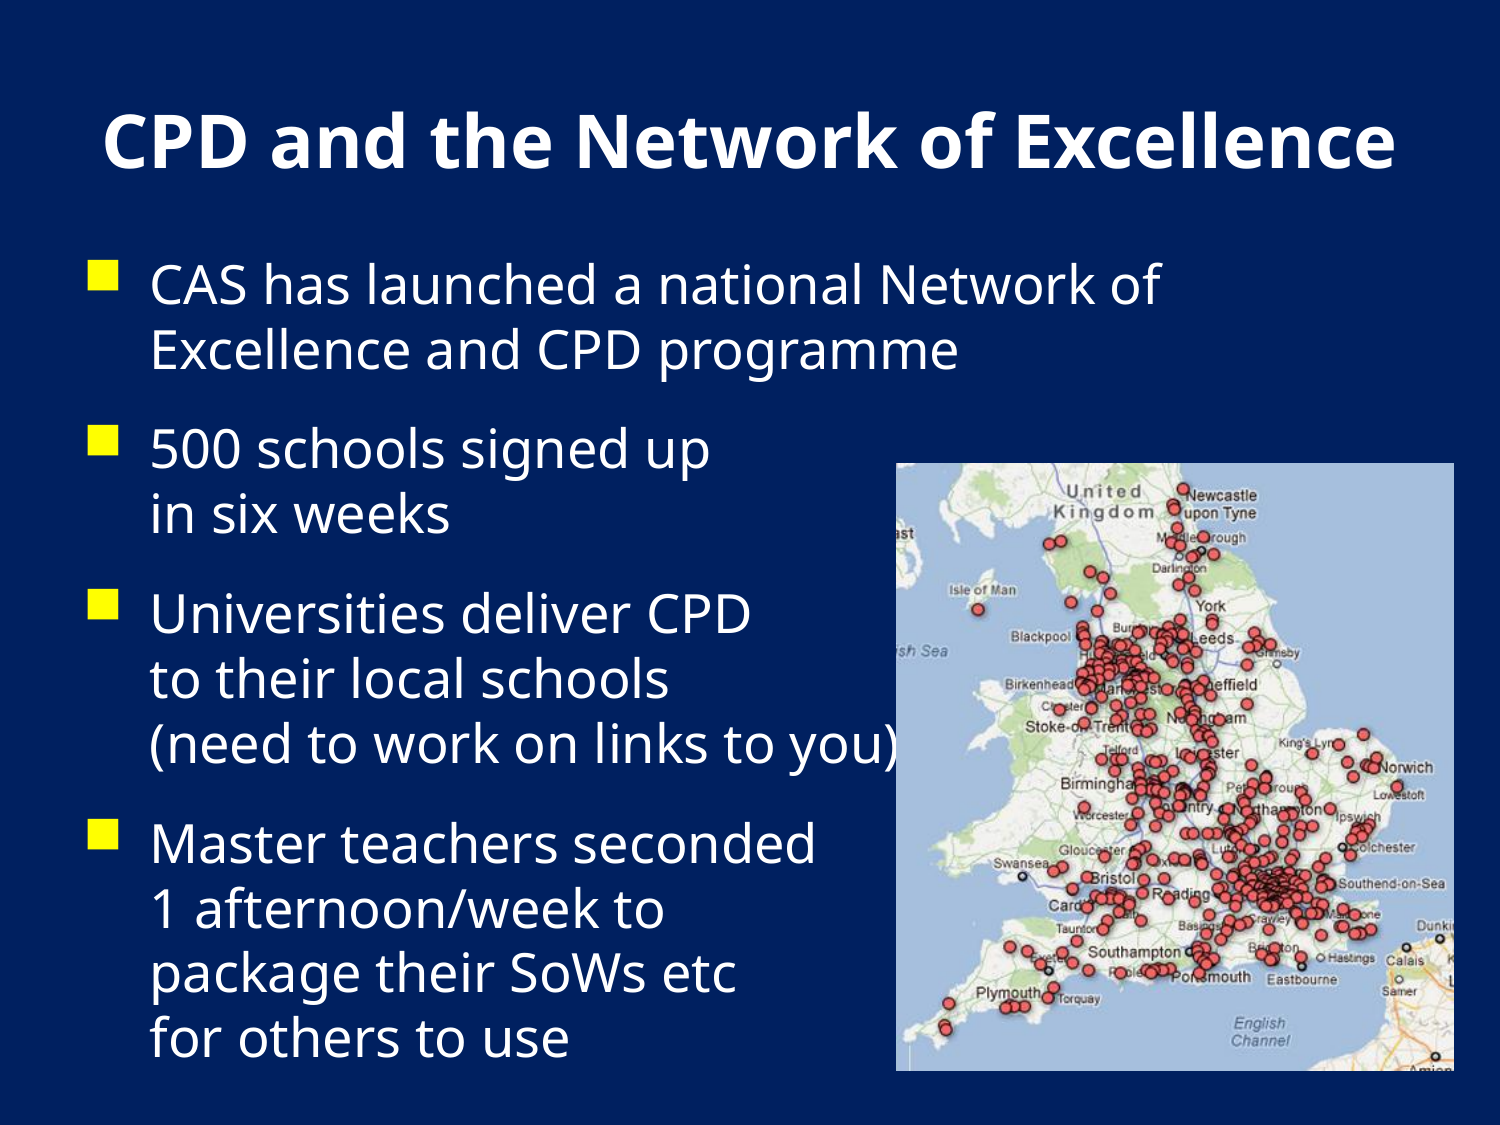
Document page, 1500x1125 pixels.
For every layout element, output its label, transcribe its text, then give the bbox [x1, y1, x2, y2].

title CPD and the Network of Excellence [75, 45, 1425, 233]
list CAS has launched a national Network of Excellence and CPD programme 500 schools signed up in six weeks Universities deliver CPD to their local schools (need to work on links to you) Master teachers seconded 1 afternoon/week to package their SoWs etc for others to use [44, 242, 1395, 1083]
picture [896, 462, 1455, 1072]
